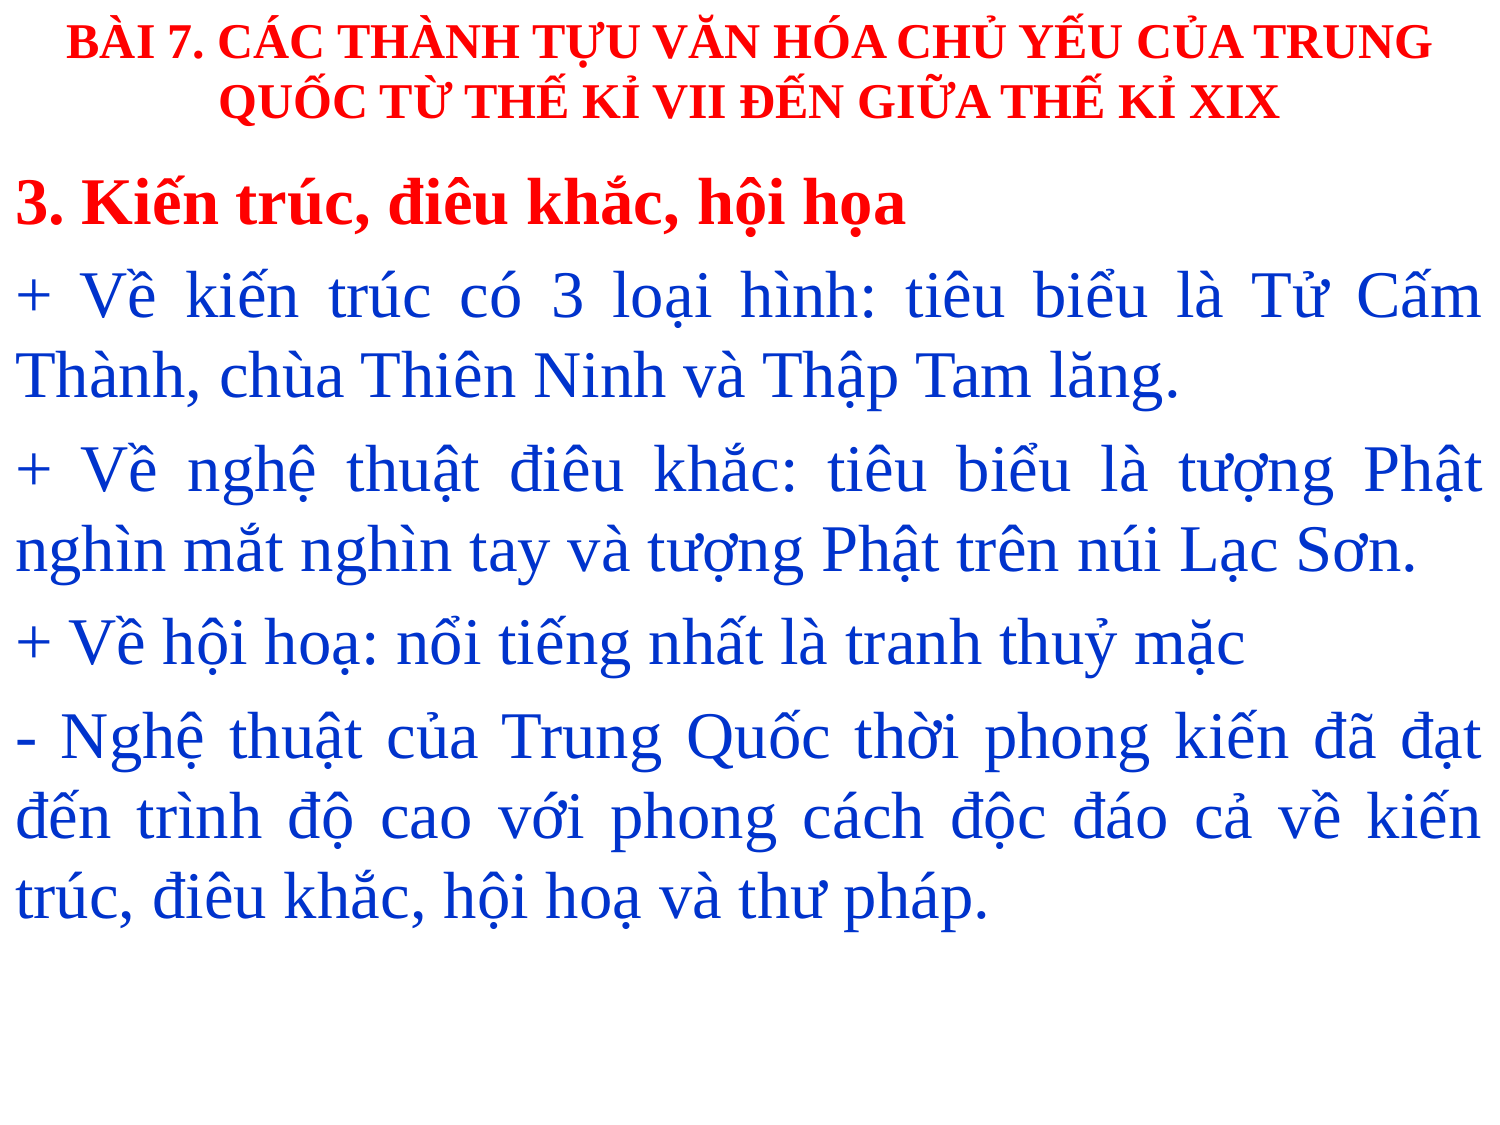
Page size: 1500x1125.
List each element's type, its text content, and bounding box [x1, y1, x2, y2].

list 3. Kiến trúc, điêu khắc, hội họa + Về kiến trúc có 3 loại hình: tiêu biểu là Tử Cấm Thành, chùa Thiên Ninh và Thập Tam lăng. + Về nghệ thuật điêu khắc: tiêu biểu là tượng Phật nghìn mắt nghìn tay và tượng Phật trên núi Lạc Sơn. + Về hội hoạ: nổi tiếng nhất là tranh thuỷ mặc - Nghệ thuật của Trung Quốc thời phong kiến đã đạt đến trình độ cao với phong cách độc đáo cả về kiến trúc, điêu khắc, hội hoạ và thư pháp. [0, 149, 1500, 1100]
title BÀI 7. CÁC THÀNH TỰU VĂN HÓA CHỦ YẾU CỦA TRUNG QUỐC TỪ THẾ KỈ VII ĐẾN GIỮA THẾ KỈ XIX [0, 0, 1500, 138]
